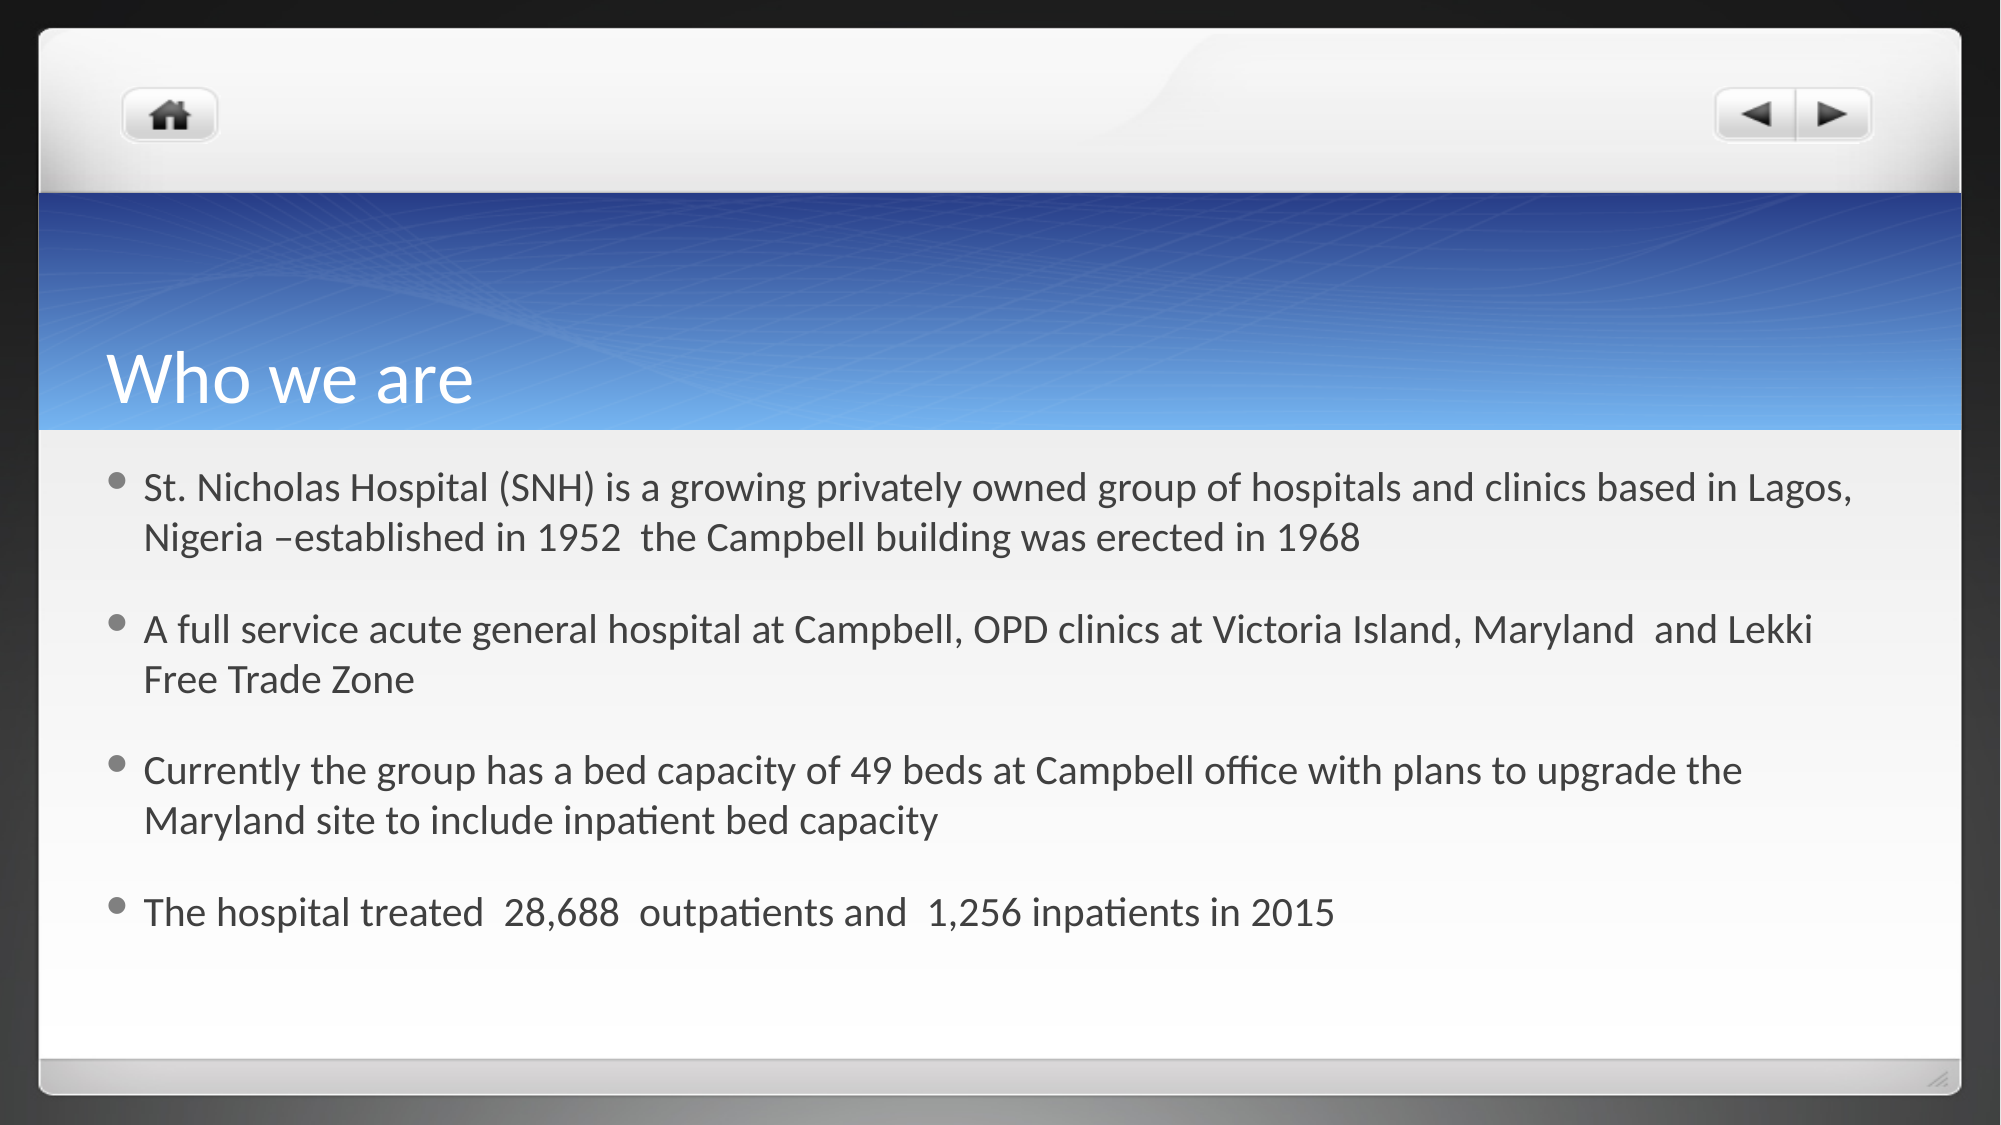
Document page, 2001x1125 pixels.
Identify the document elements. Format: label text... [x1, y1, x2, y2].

picture [0, 0, 2001, 1125]
title Who we are [90, 238, 1909, 427]
list St. Nicholas Hospital (SNH) is a growing privately owned group of hospitals and clinics based in Lagos, Nigeria –established in 1952 the Campbell building was erected in 1968 A full service acute general hospital at Campbell, OPD clinics at Victoria Island, Maryland and Lekki Free Trade Zone Currently the group has a bed capacity of 49 beds at Campbell office with plans to upgrade the Maryland site to include inpatient bed capacity The hospital treated 28,688 outpatients and 1,256 inpatients in 2015 [90, 452, 1909, 1025]
